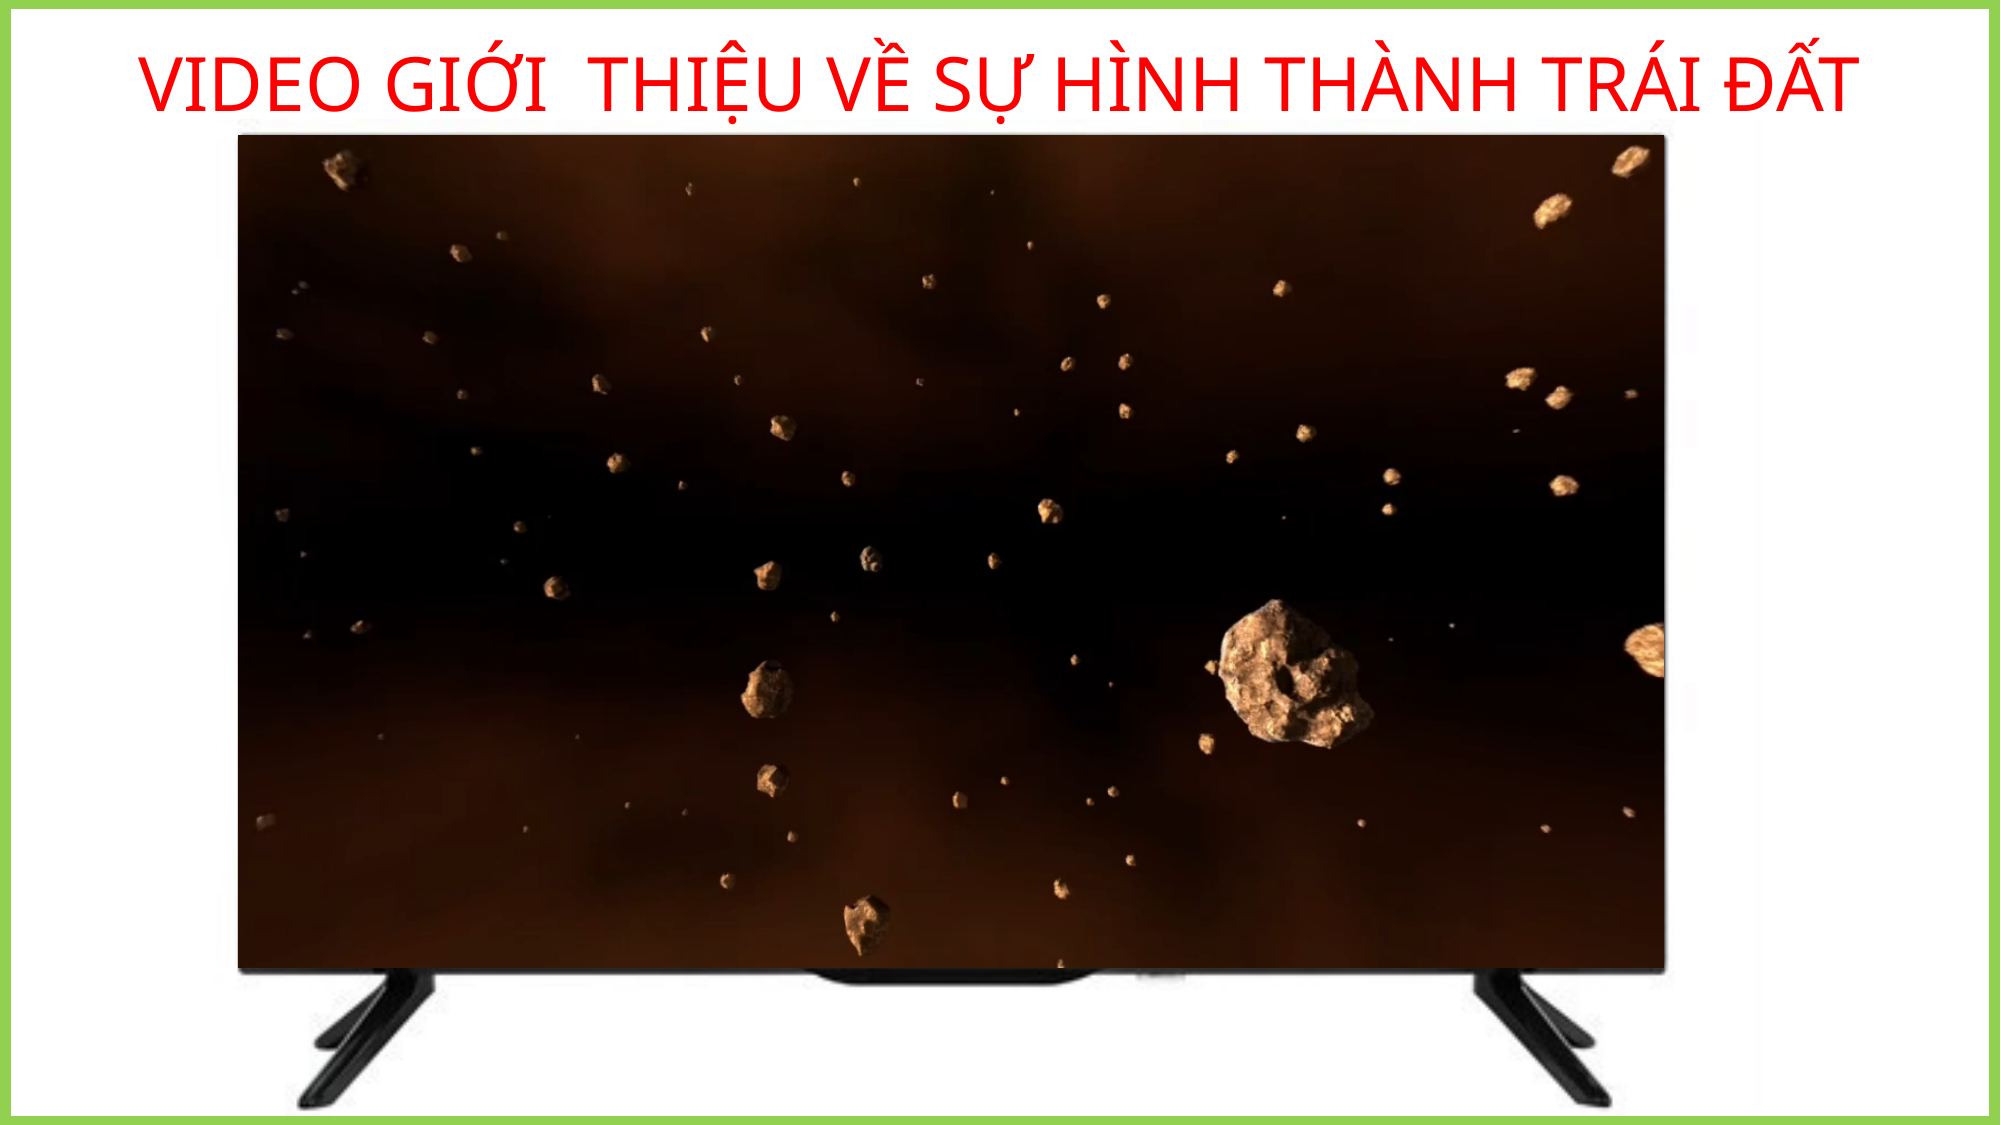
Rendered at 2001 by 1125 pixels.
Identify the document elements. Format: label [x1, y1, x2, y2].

text_box [0, 0, 2000, 1123]
text_box [237, 134, 1665, 969]
